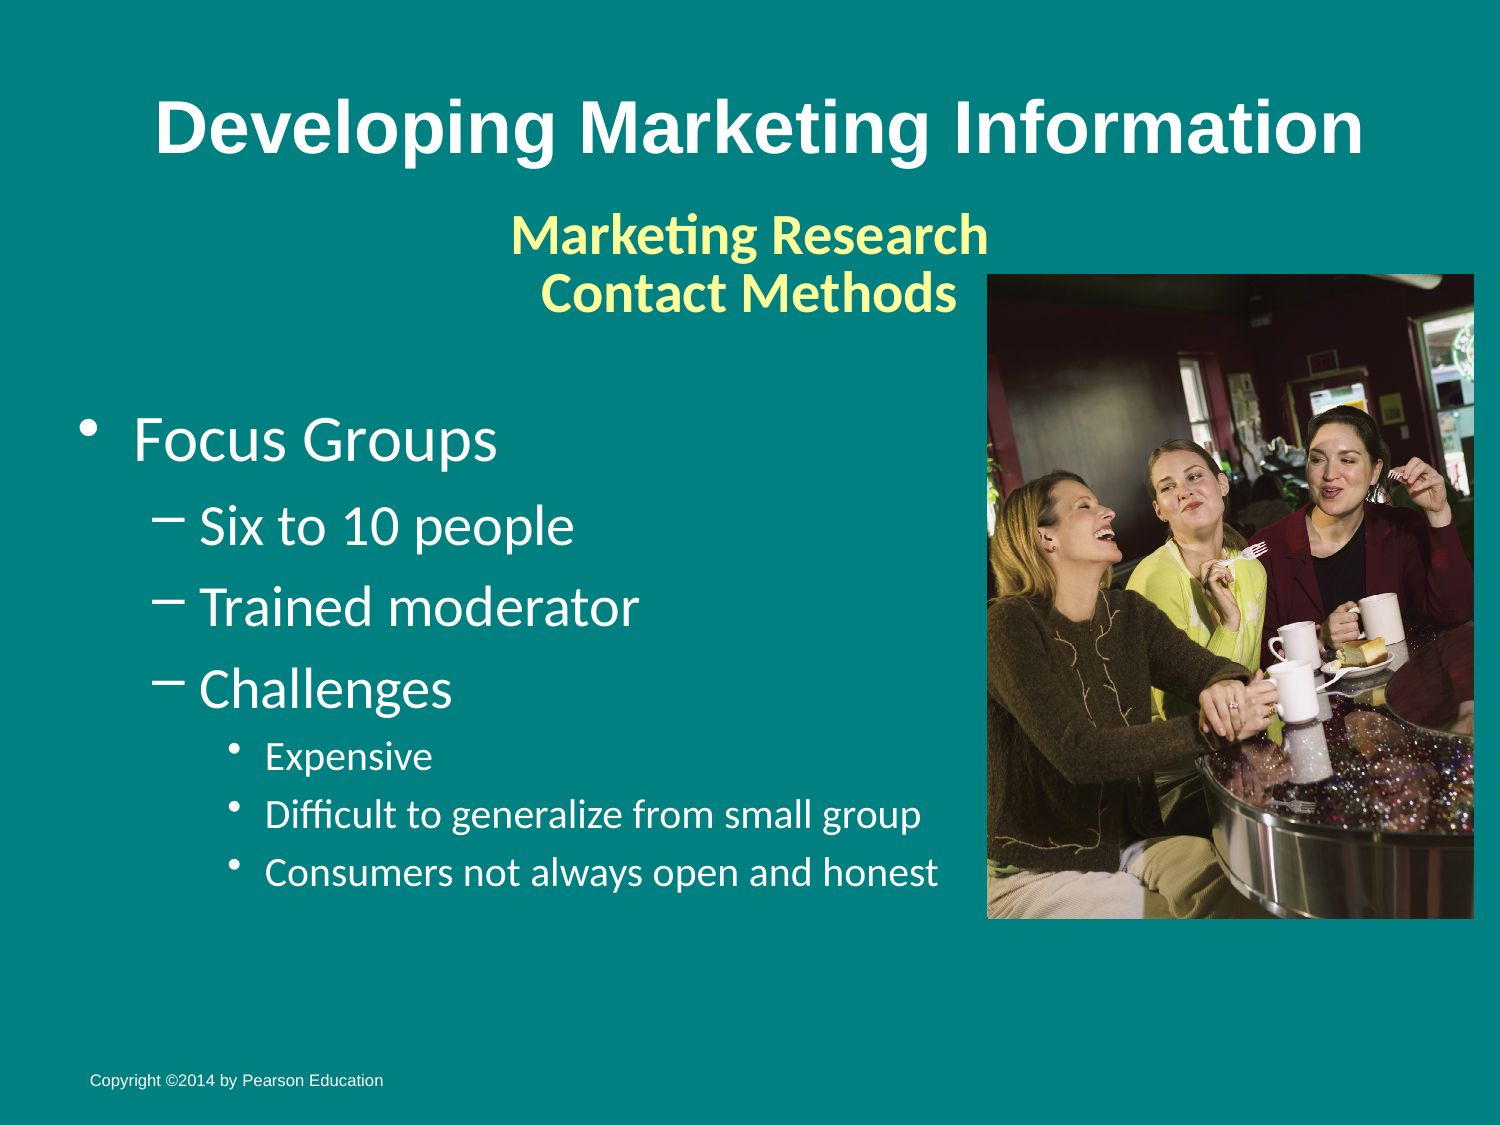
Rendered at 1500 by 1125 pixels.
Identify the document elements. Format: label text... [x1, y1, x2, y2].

text_box Copyright ©2014 by Pearson Education [74, 1062, 825, 1098]
title Developing Marketing Information [0, 37, 1500, 199]
list Marketing Research Contact Methods [0, 199, 1500, 251]
list Focus Groups Six to 10 people Trained moderator Challenges Expensive Difficult to generalize from small group Consumers not always open and honest [62, 387, 963, 1063]
picture [987, 274, 1474, 919]
